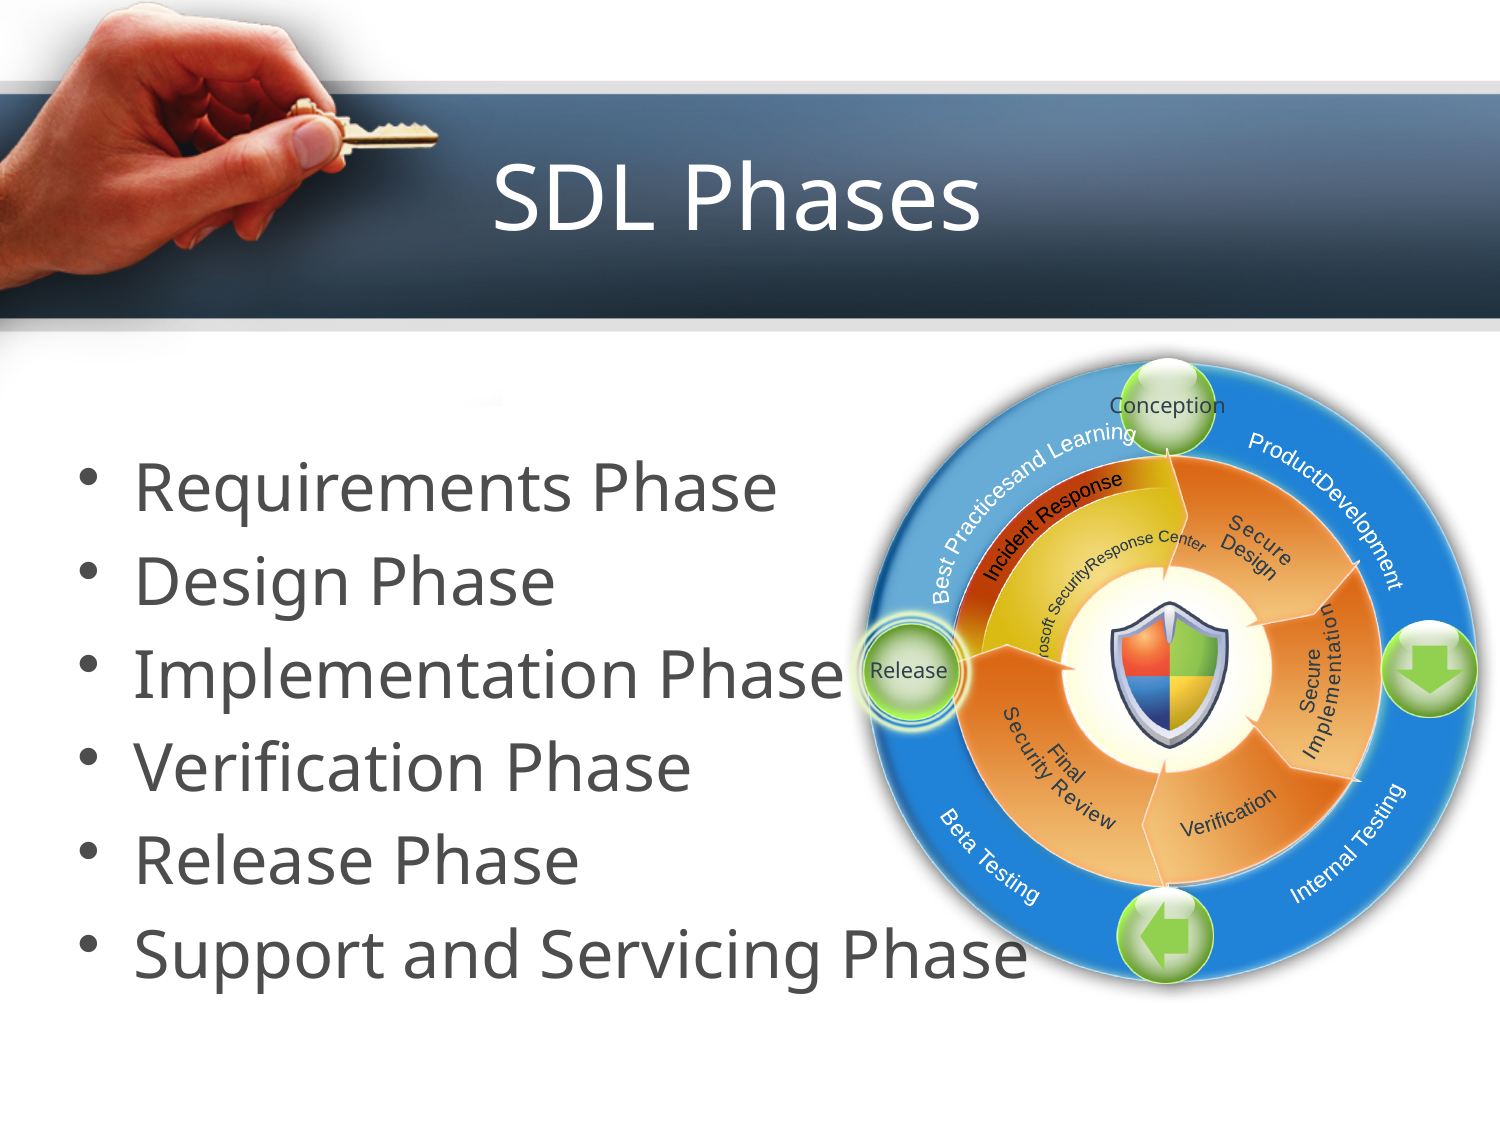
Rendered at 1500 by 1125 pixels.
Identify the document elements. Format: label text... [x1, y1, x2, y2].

picture [0, 0, 1500, 1125]
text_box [840, 337, 1500, 1005]
list Requirements Phase Design Phase Implementation Phase Verification Phase Release Phase Support and Servicing Phase [62, 437, 1263, 1073]
title SDL Phases [62, 99, 1413, 288]
